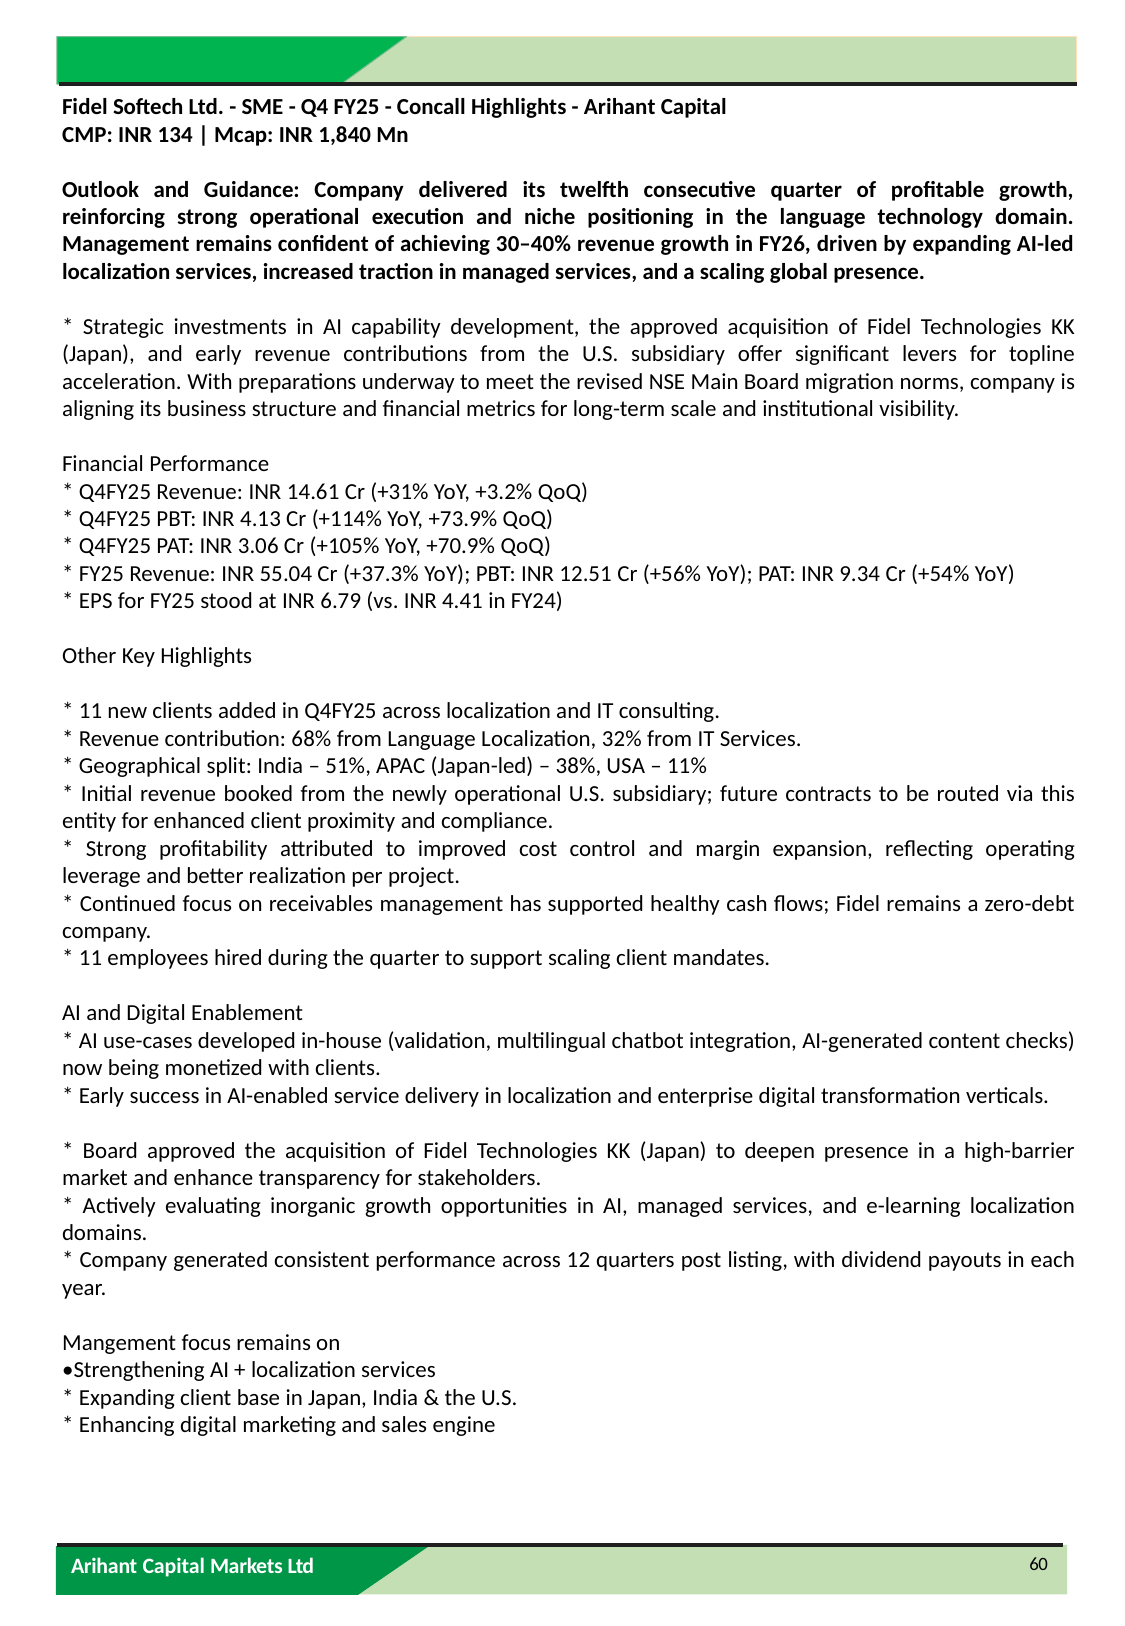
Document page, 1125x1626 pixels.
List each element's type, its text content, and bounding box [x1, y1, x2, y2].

text_box Fidel Softech Ltd. - SME - Q4 FY25 - Concall Highlights - Arihant Capital CMP: INR 134 | Mcap: INR 1,840 Mn Outlook and Guidance: Company delivered its twelfth consecutive quarter of profitable growth, reinforcing strong operational execution and niche positioning in the language technology domain. Management remains confident of achieving 30–40% revenue growth in FY26, driven by expanding AI-led localization services, increased traction in managed services, and a scaling global presence. * Strategic investments in AI capability development, the approved acquisition of Fidel Technologies KK (Japan), and early revenue contributions from the U.S. subsidiary offer significant levers for topline acceleration. With preparations underway to meet the revised NSE Main Board migration norms, company is aligning its business structure and financial metrics for long-term scale and institutional visibility. Financial Performance * Q4FY25 Revenue: INR 14.61 Cr (+31% YoY, +3.2% QoQ) * Q4FY25 PBT: INR 4.13 Cr (+114% YoY, +73.9% QoQ) * Q4FY25 PAT: INR 3.06 Cr (+105% YoY, +70.9% QoQ) * FY25 Revenue: INR 55.04 Cr (+37.3% YoY); PBT: INR 12.51 Cr (+56% YoY); PAT: INR 9.34 Cr (+54% YoY) * EPS for FY25 stood at INR 6.79 (vs. INR 4.41 in FY24) Other Key Highlights * 11 new clients added in Q4FY25 across localization and IT consulting. * Revenue contribution: 68% from Language Localization, 32% from IT Services. * Geographical split: India – 51%, APAC (Japan-led) – 38%, USA – 11% * Initial revenue booked from the newly operational U.S. subsidiary; future contracts to be routed via this entity for enhanced client proximity and compliance. * Strong profitability attributed to improved cost control and margin expansion, reflecting operating leverage and better realization per project. * Continued focus on receivables management has supported healthy cash flows; Fidel remains a zero-debt company. * 11 employees hired during the quarter to support scaling client mandates. AI and Digital Enablement * AI use-cases developed in-house (validation, multilingual chatbot integration, AI-generated content checks) now being monetized with clients. * Early success in AI-enabled service delivery in localization and enterprise digital transformation verticals. * Board approved the acquisition of Fidel Technologies KK (Japan) to deepen presence in a high-barrier market and enhance transparency for stakeholders. * Actively evaluating inorganic growth opportunities in AI, managed services, and e-learning localization domains. * Company generated consistent performance across 12 quarters post listing, with dividend payouts in each year. Mangement focus remains on •Strengthening AI + localization services * Expanding client base in Japan, India & the U.S. * Enhancing digital marketing and sales engine [62, 89, 1075, 1465]
slide_number 60 [1023, 1545, 1063, 1625]
text_box Arihant Capital Markets Ltd [69, 1555, 320, 1579]
